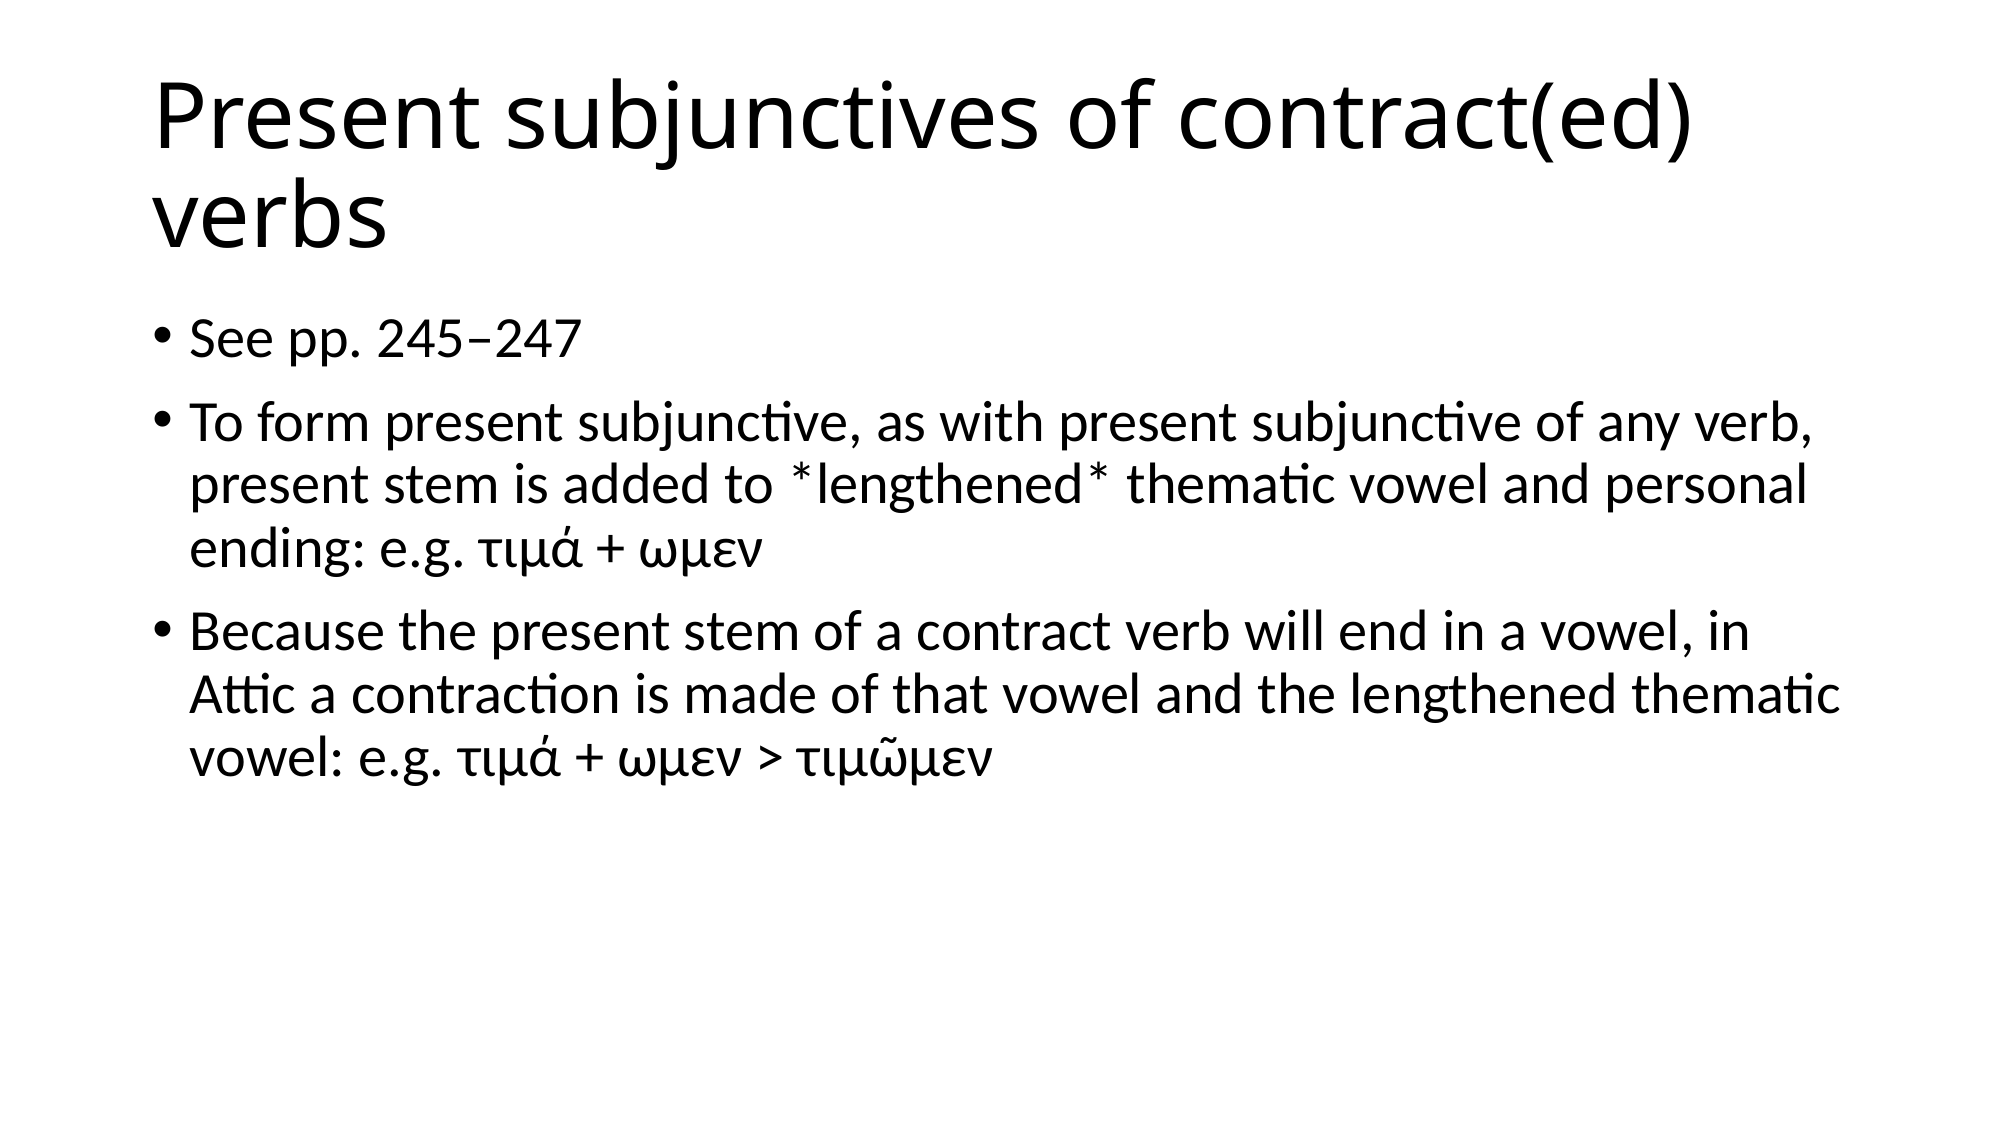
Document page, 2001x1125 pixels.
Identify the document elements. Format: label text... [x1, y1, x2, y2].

list See pp. 245–247 To form present subjunctive, as with present subjunctive of any verb, present stem is added to *lengthened* thematic vowel and personal ending: e.g. τιμά + ωμεν Because the present stem of a contract verb will end in a vowel, in Attic a contraction is made of that vowel and the lengthened thematic vowel: e.g. τιμά + ωμεν > τιμῶμεν [137, 299, 1863, 1014]
title Present subjunctives of contract(ed) verbs [137, 59, 1863, 278]
